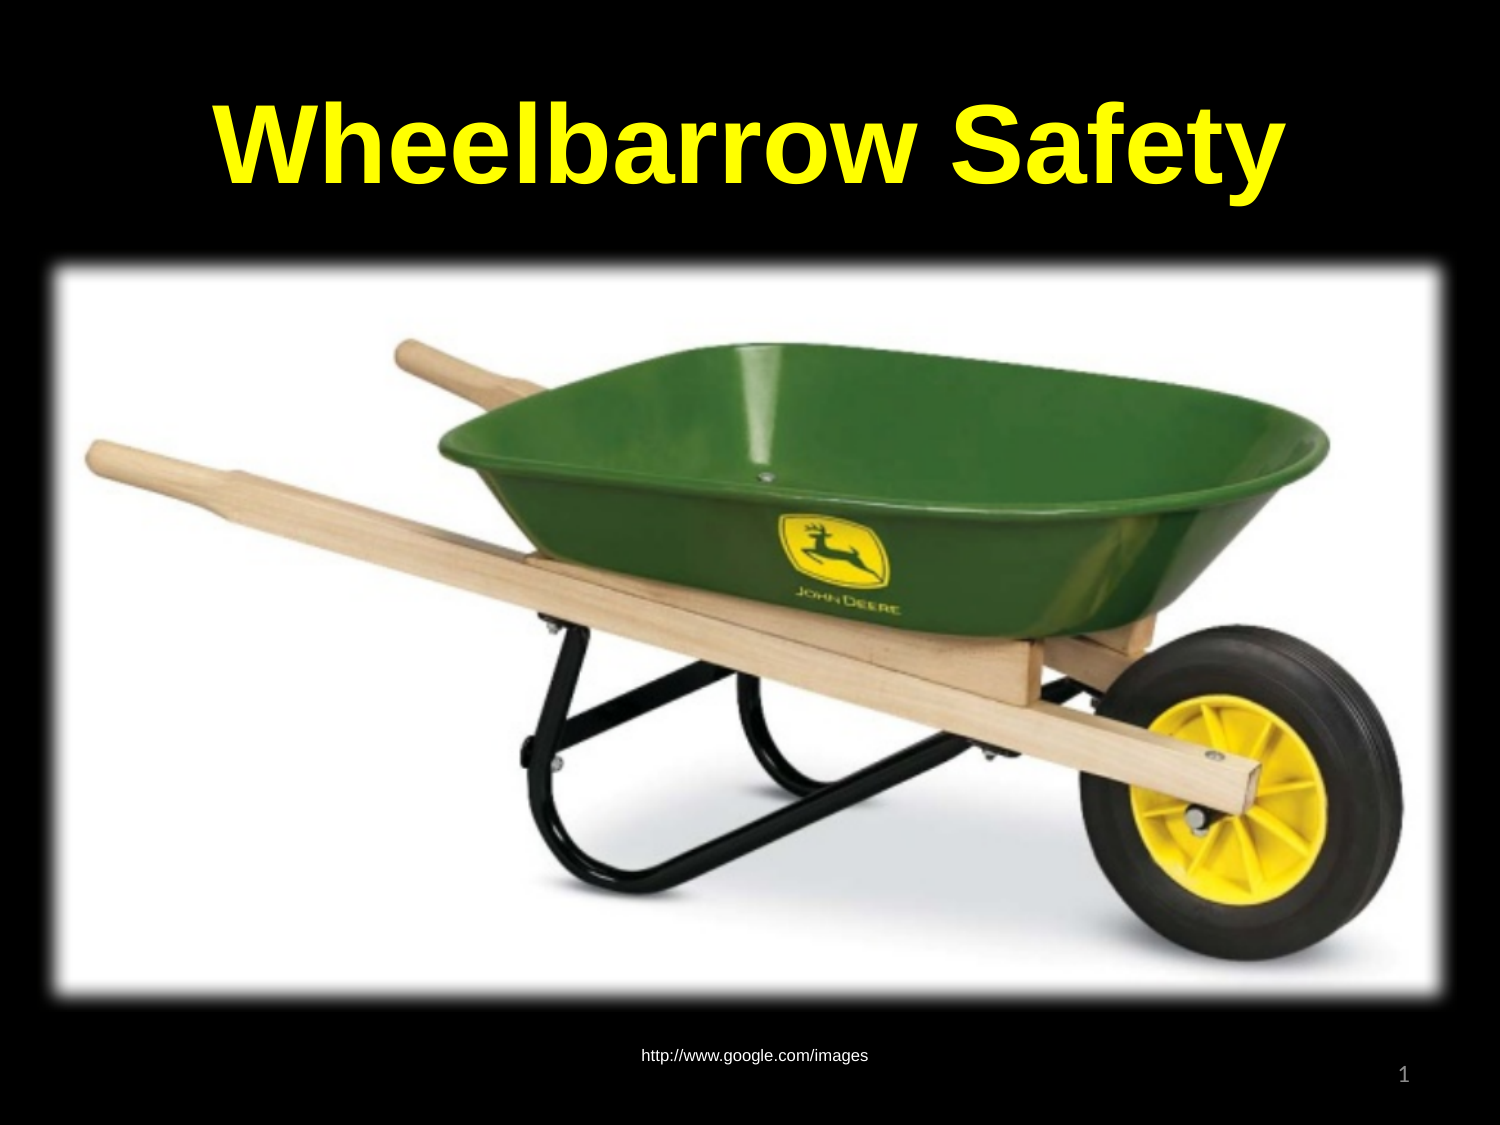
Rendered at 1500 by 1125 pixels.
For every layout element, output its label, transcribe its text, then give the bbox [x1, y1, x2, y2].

picture [37, 249, 1457, 1012]
title Wheelbarrow Safety [75, 45, 1425, 233]
text_box http://www.google.com/images [626, 1037, 884, 1073]
slide_number 1 [1074, 1042, 1425, 1103]
